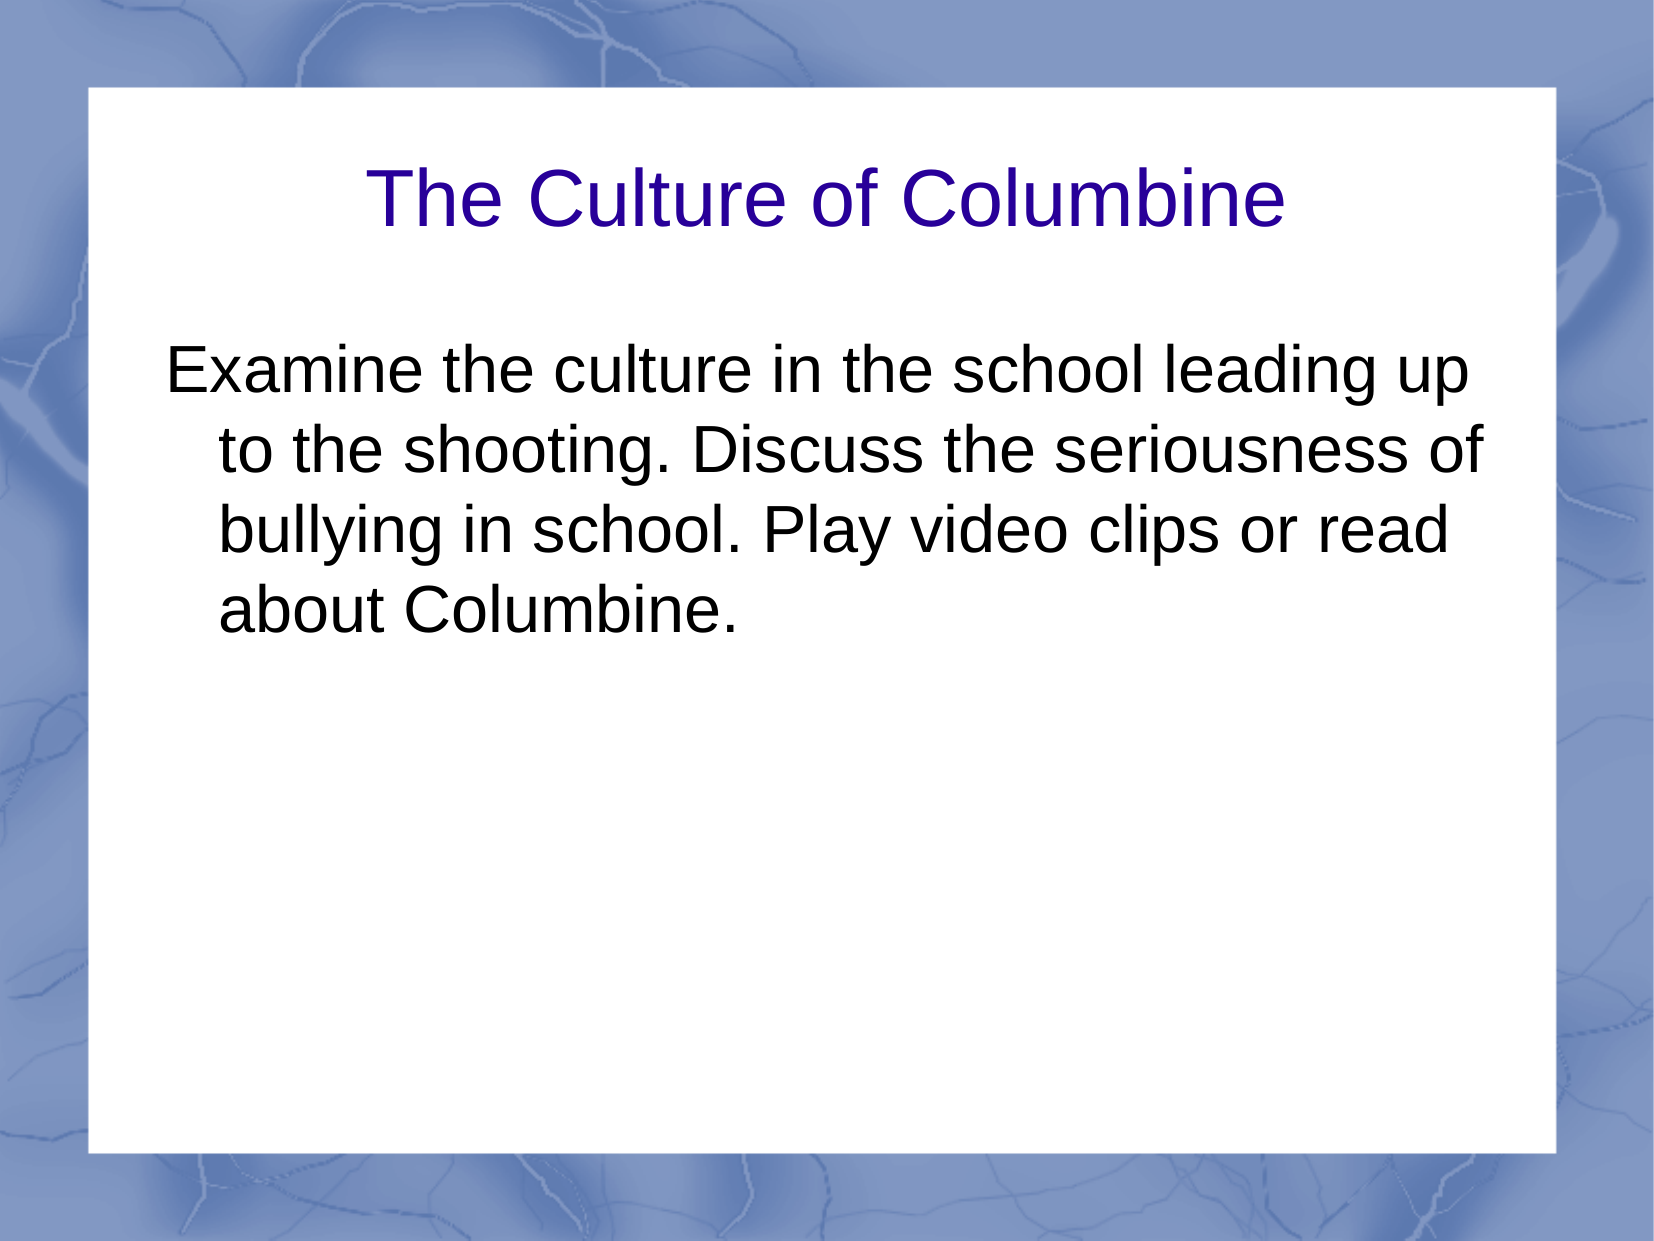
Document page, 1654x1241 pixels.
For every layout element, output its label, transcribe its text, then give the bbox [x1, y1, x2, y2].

title The Culture of Columbine [118, 90, 1536, 298]
list Examine the culture in the school leading up to the shooting. Discuss the seriousness of bullying in school. Play video clips or read about Columbine. [147, 325, 1507, 1011]
picture [0, 0, 1654, 1241]
